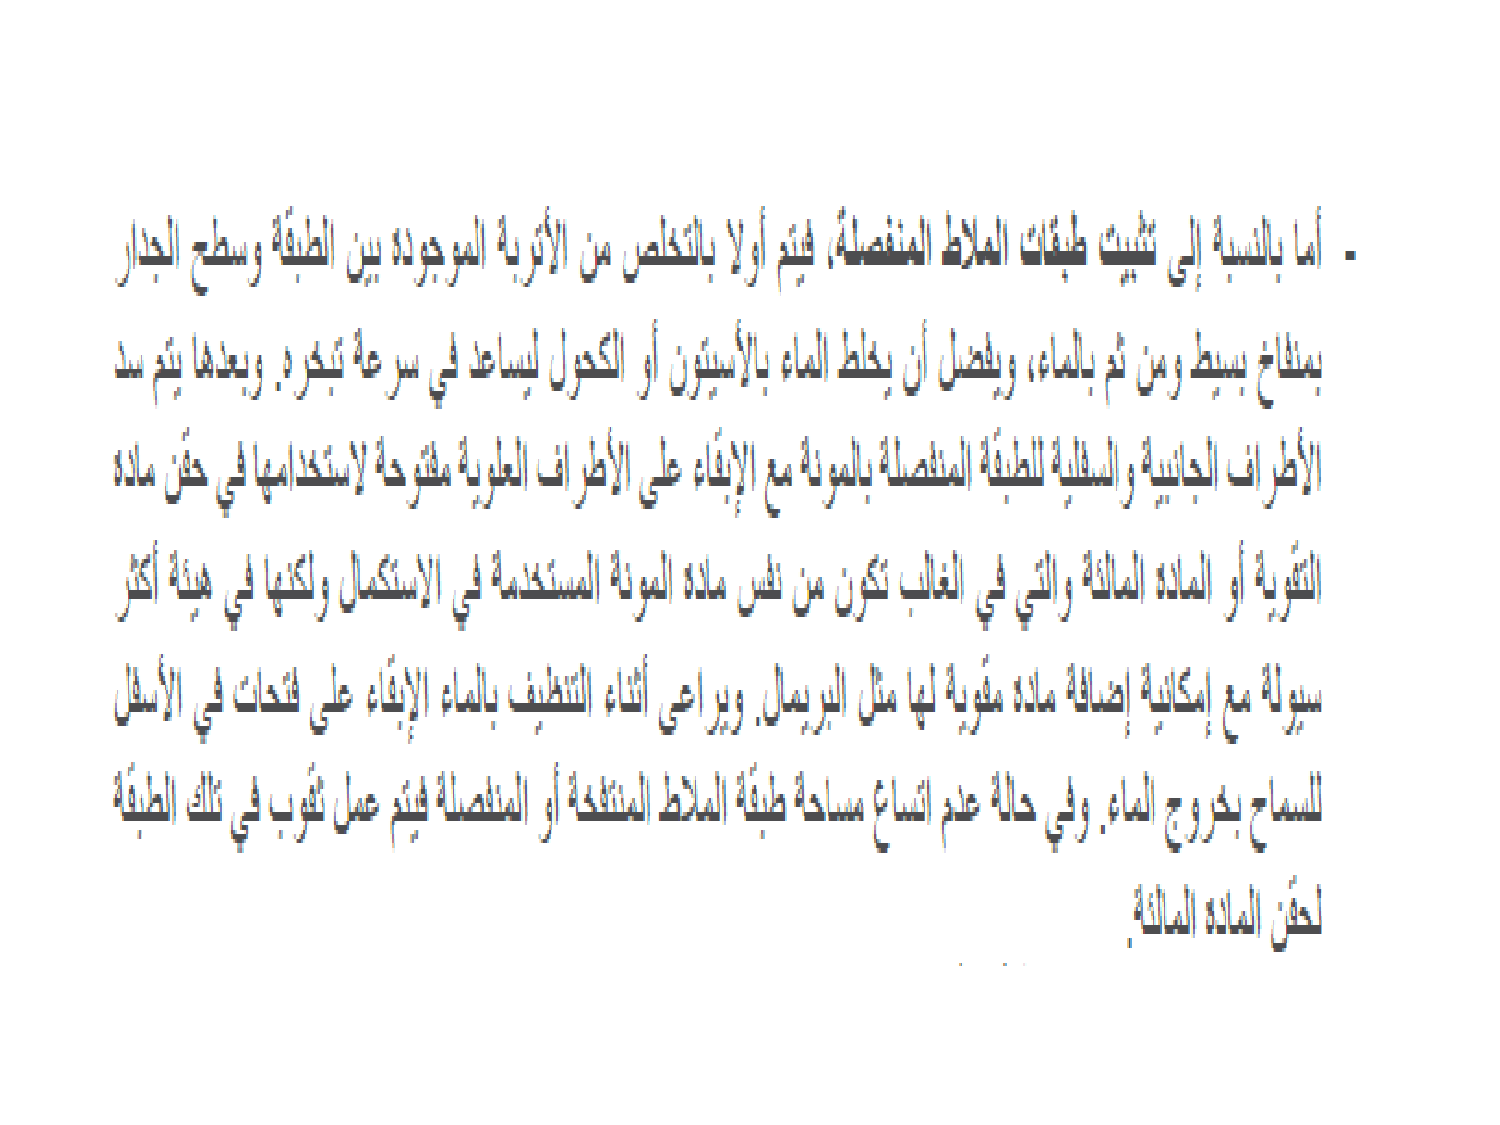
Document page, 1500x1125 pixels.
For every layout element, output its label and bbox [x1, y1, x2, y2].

picture [93, 152, 1395, 1044]
